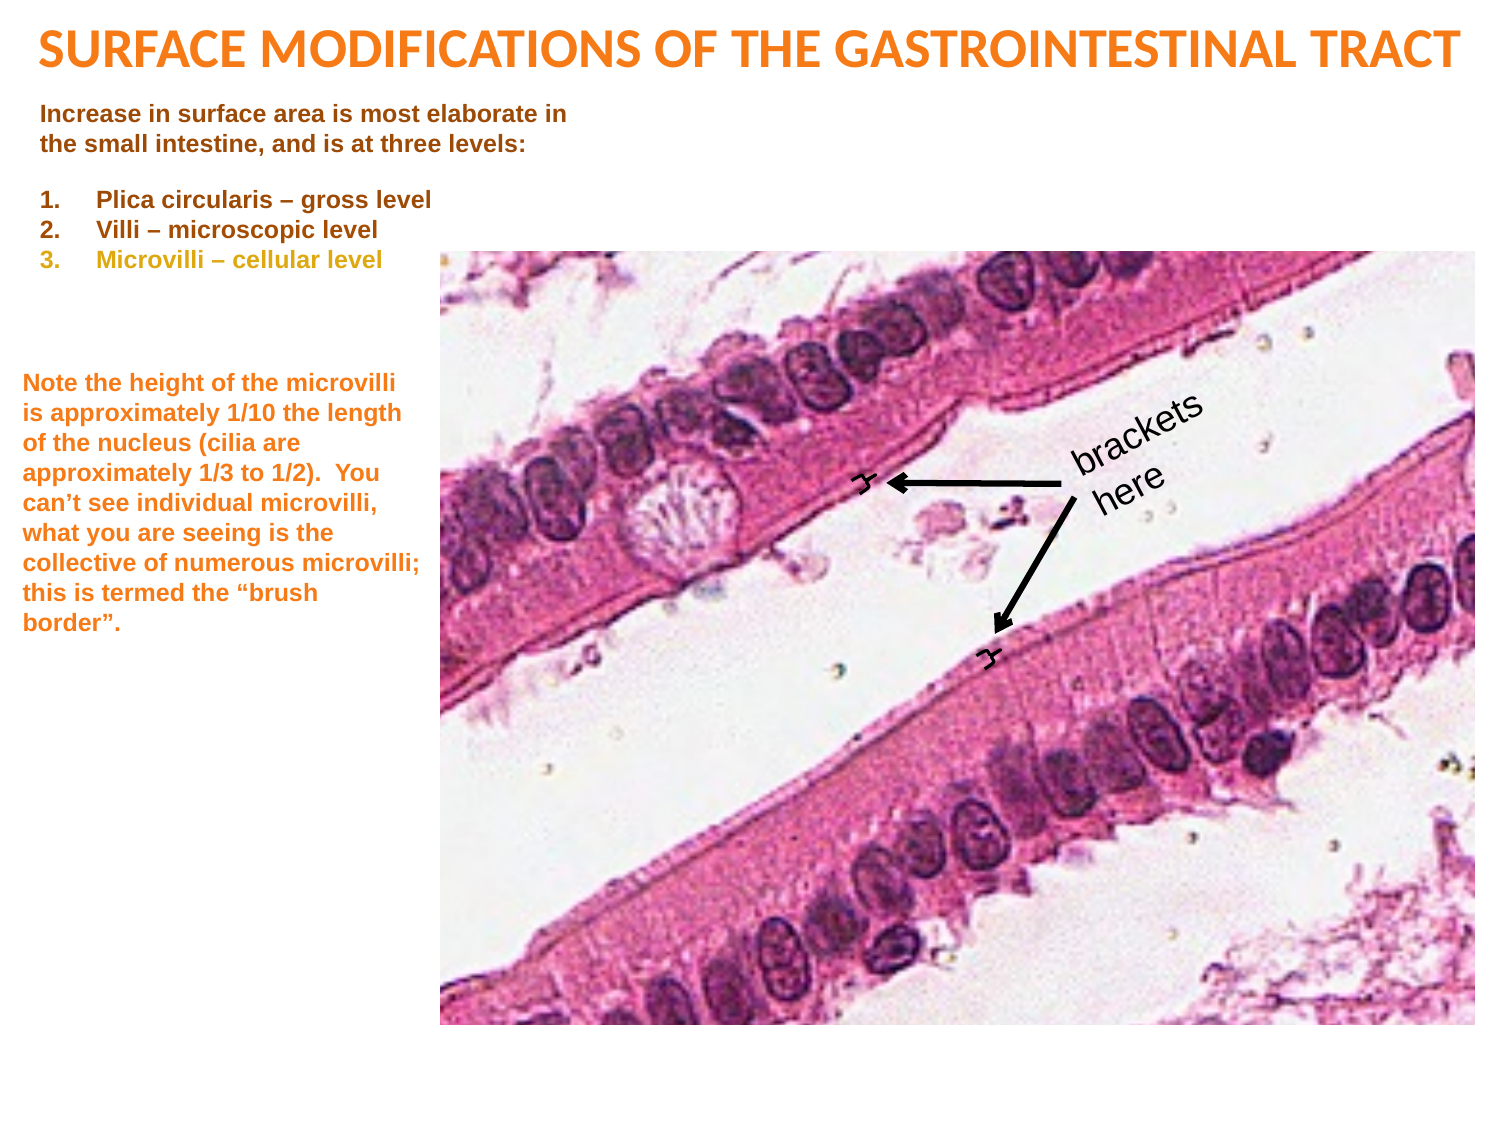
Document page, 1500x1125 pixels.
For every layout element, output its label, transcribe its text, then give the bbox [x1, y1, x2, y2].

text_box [994, 496, 1075, 635]
picture [439, 251, 1476, 1026]
text_box Increase in surface area is most elaborate in the small intestine, and is at three levels: Plica circularis – gross level Villi – microscopic level Microvilli – cellular level [24, 89, 603, 281]
text_box Note the height of the microvilli is approximately 1/10 the length of the nucleus (cilia are approximately 1/3 to 1/2). You can’t see individual microvilli, what you are seeing is the collective of numerous microvilli; this is termed the “brush border”. [7, 359, 434, 644]
text_box SURFACE MODIFICATIONS OF THE GASTROINTESTINAL TRACT [23, 4, 1477, 87]
